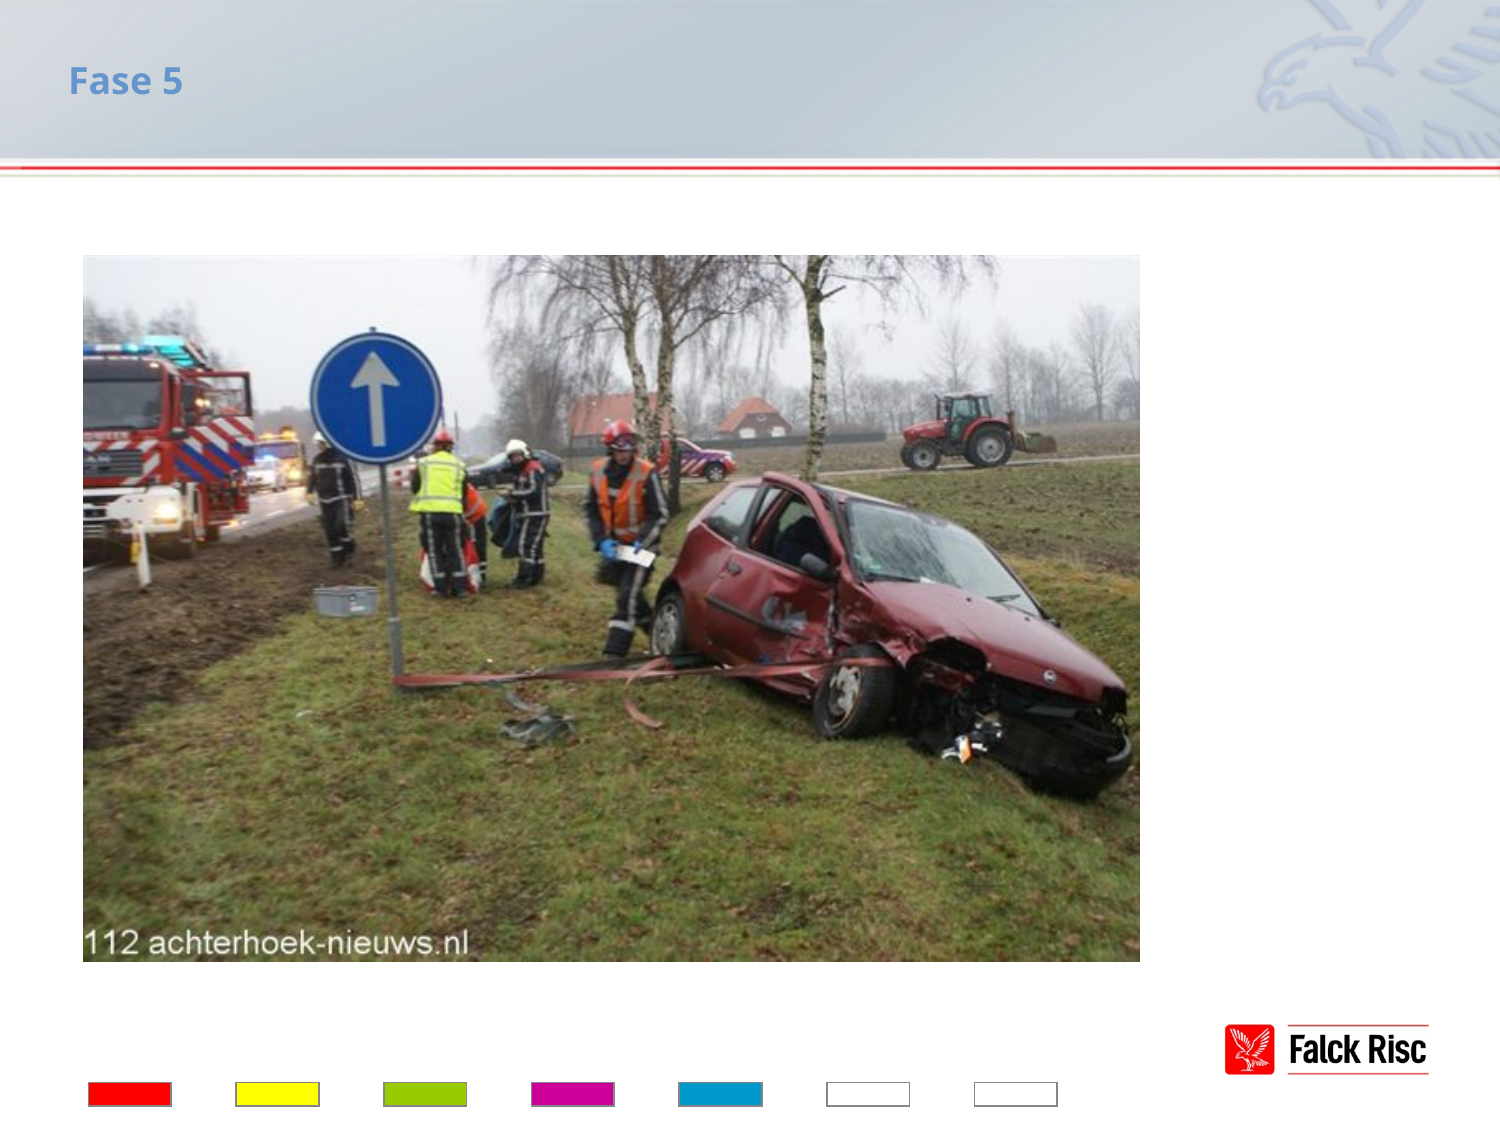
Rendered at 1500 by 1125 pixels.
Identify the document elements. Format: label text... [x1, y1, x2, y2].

text_box [679, 1082, 762, 1106]
text_box [531, 1082, 615, 1106]
picture [0, 0, 1500, 1125]
title Fase 5 [52, 40, 1229, 120]
text_box [236, 1082, 319, 1106]
text_box [383, 1082, 467, 1106]
text_box [88, 1082, 172, 1106]
text_box [974, 1082, 1058, 1106]
text_box [826, 1082, 910, 1106]
